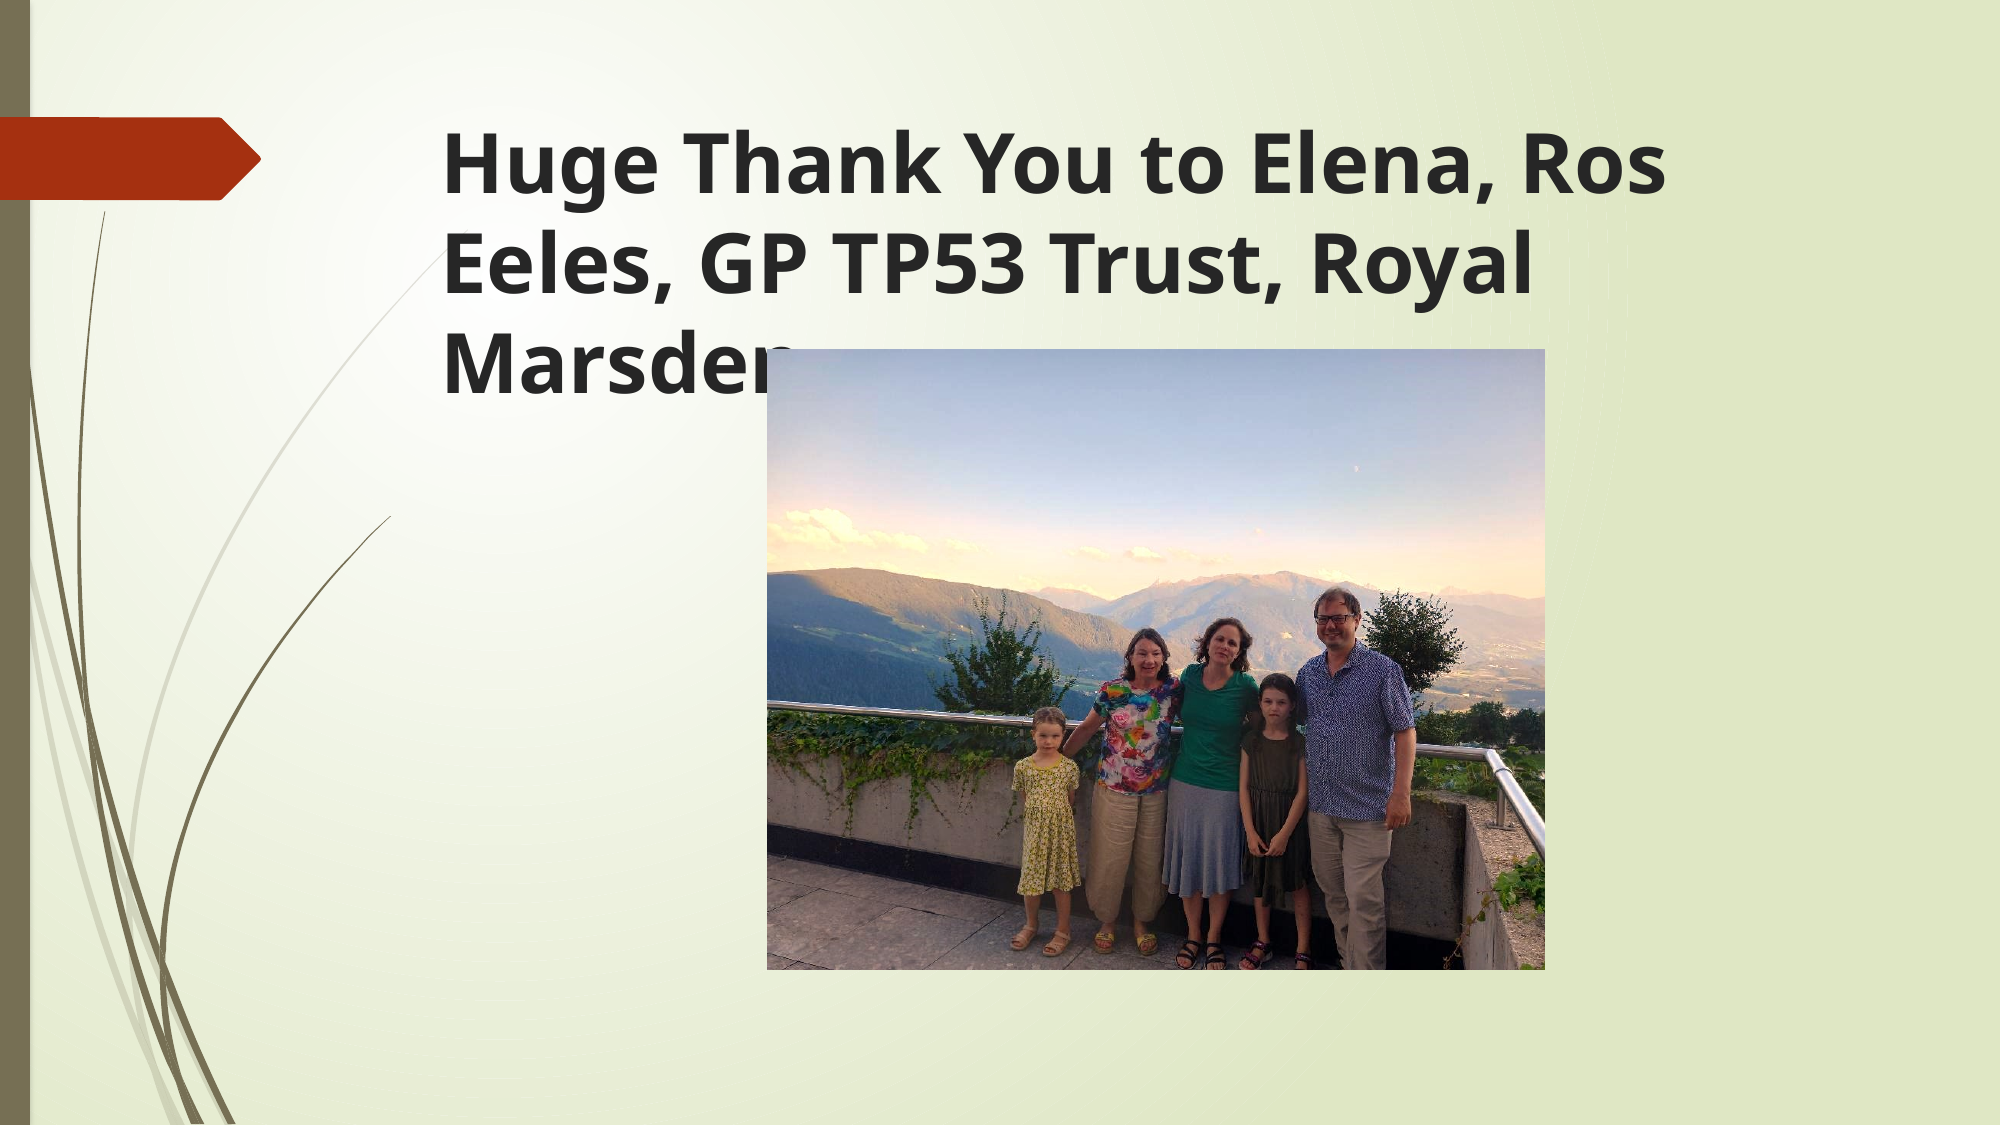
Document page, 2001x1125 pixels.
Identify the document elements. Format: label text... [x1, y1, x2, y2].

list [767, 349, 1545, 971]
title Huge Thank You to Elena, Ros Eeles, GP TP53 Trust, Royal Marsden [425, 102, 1888, 313]
